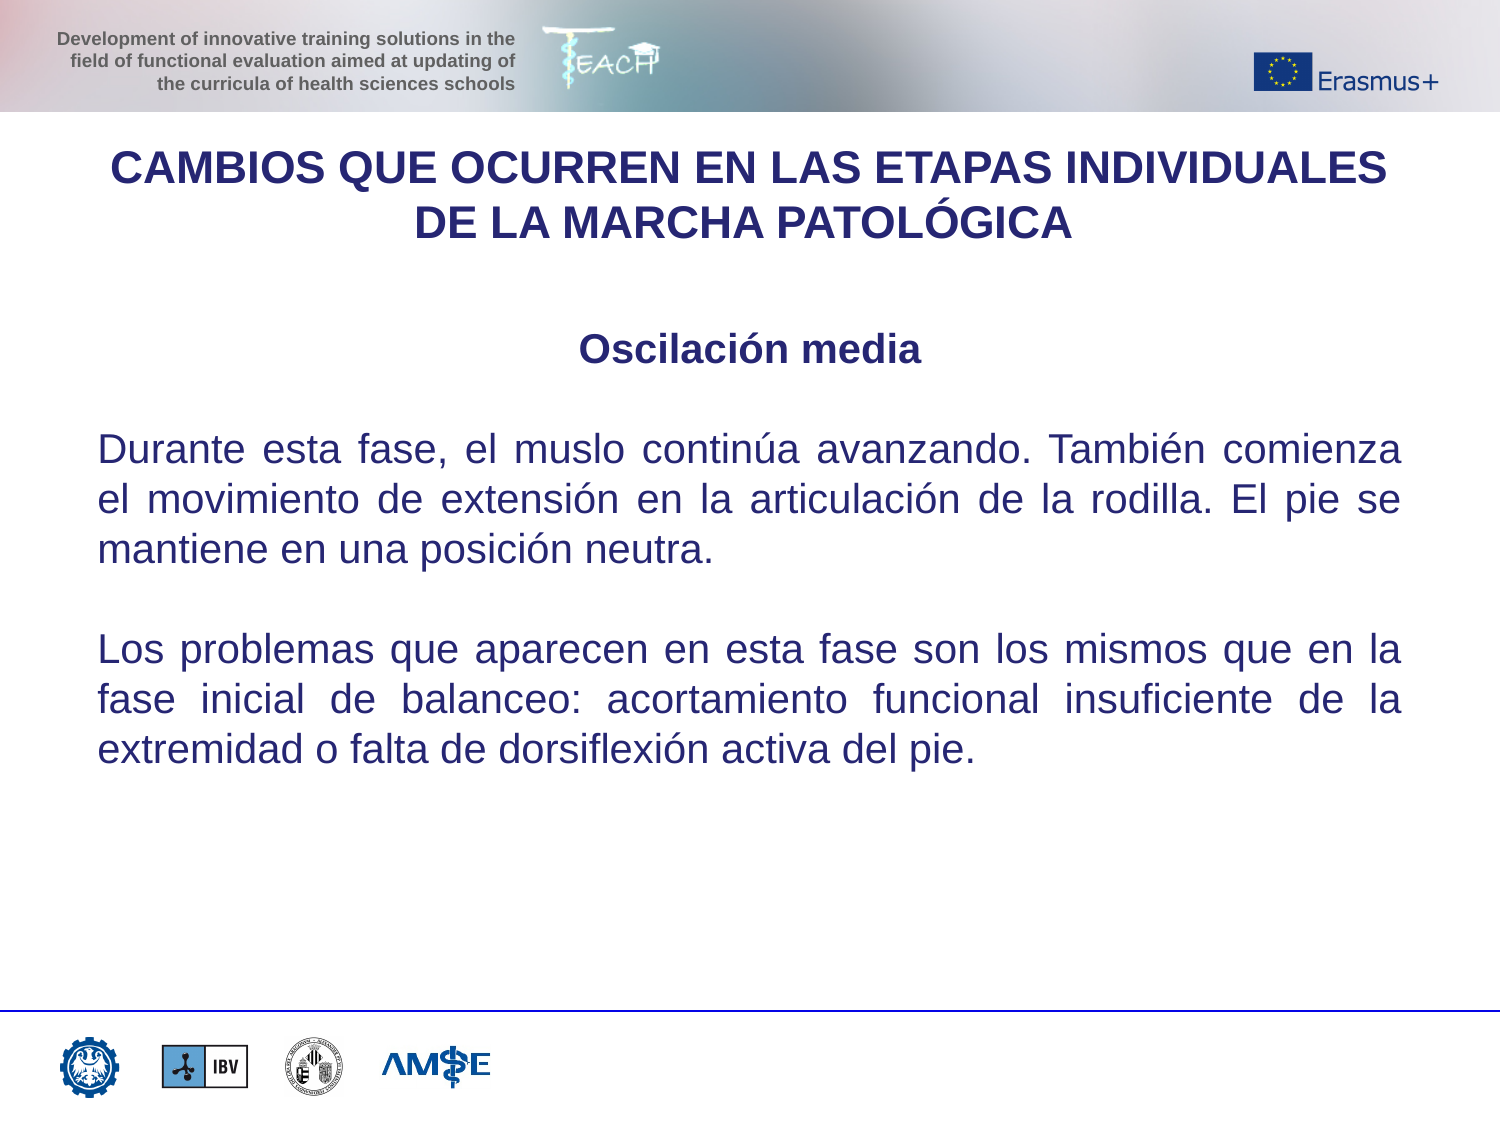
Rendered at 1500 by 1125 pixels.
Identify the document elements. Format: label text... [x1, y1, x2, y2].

picture [0, 1, 1500, 112]
picture [161, 1044, 249, 1089]
picture [379, 1044, 491, 1089]
picture [284, 1036, 344, 1097]
text_box Oscilación media Durante esta fase, el muslo continúa avanzando. También comienza el movimiento de extensión en la articulación de la rodilla. El pie se mantiene en una posición neutra. Los problemas que aparecen en esta fase son los mismos que en la fase inicial de balanceo: acortamiento funcional insuficiente de la extremidad o falta de dorsiflexión activa del pie. [82, 314, 1418, 780]
picture [53, 1035, 126, 1099]
text_box CAMBIOS QUE OCURREN EN LAS ETAPAS INDIVIDUALES DE LA MARCHA PATOLÓGICA [82, 130, 1418, 255]
